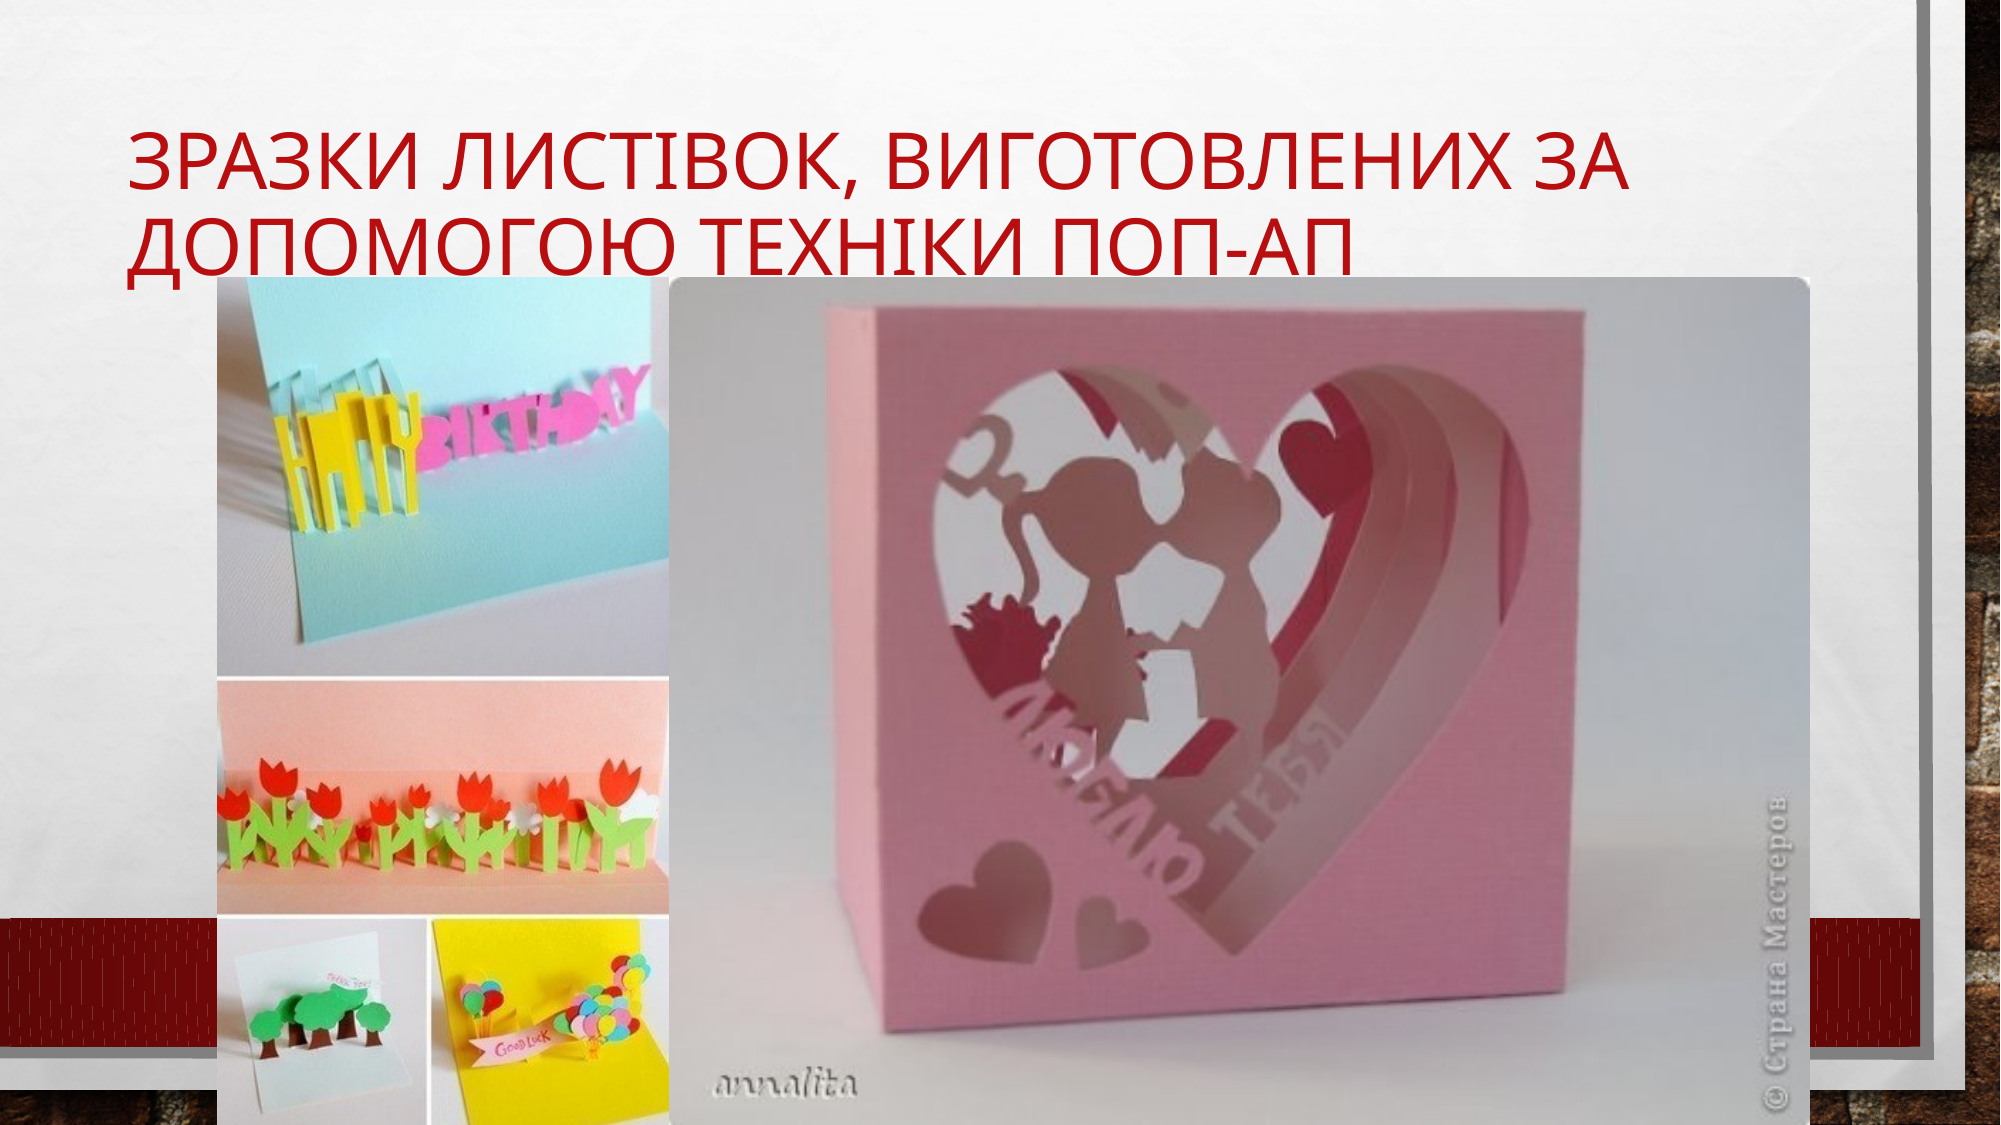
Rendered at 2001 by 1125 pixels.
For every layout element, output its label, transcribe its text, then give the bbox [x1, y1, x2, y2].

title Зразки листівок, виготовлених за допомогою техніки Поп-Ап [112, 112, 1818, 302]
picture [0, 0, 2000, 1125]
